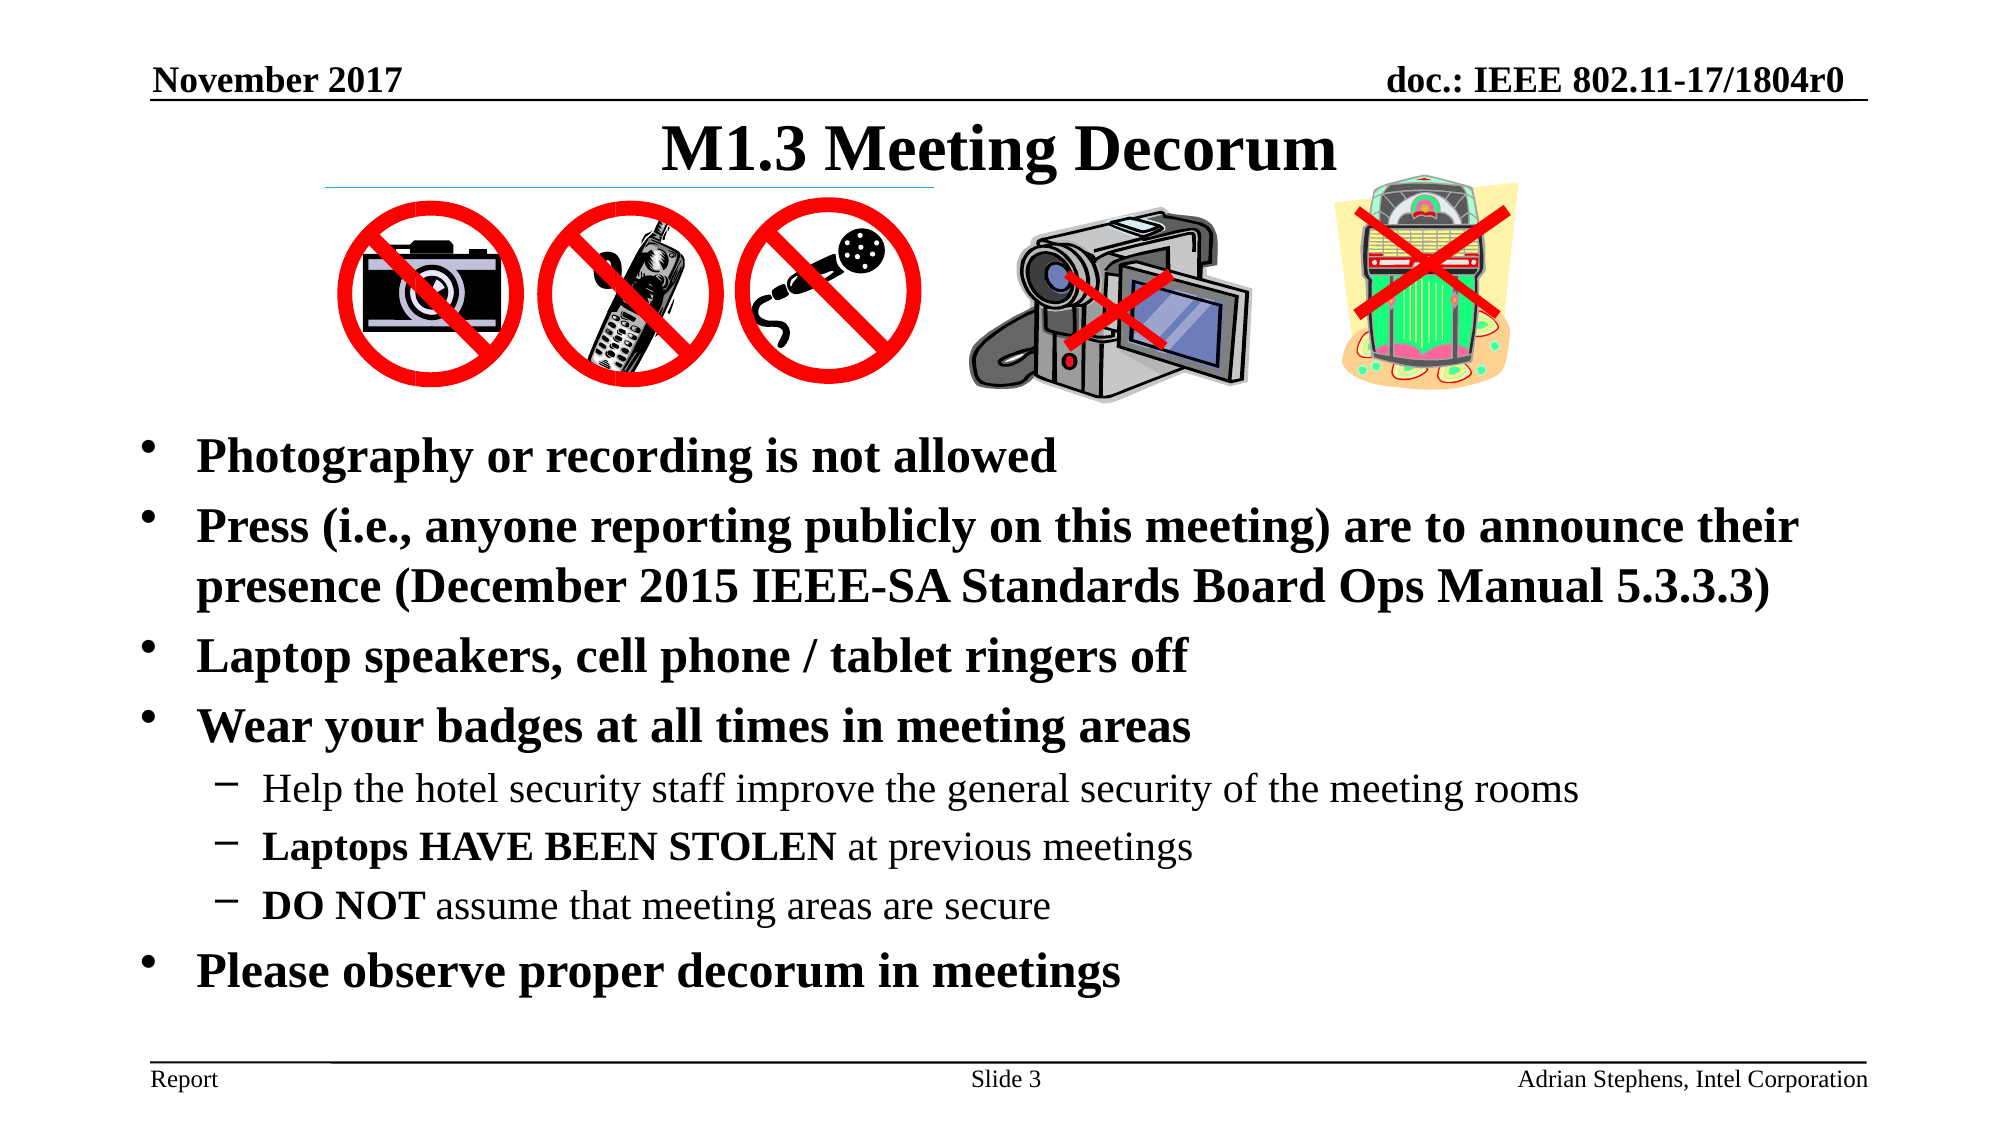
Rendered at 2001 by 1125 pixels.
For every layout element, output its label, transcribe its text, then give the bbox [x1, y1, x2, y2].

slide_number Slide 3 [970, 1061, 1042, 1093]
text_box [324, 187, 935, 388]
footer Adrian Stephens, Intel Corporation [1512, 1061, 1869, 1093]
title M1.3 Meeting Decorum [150, 112, 1850, 175]
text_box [1333, 174, 1519, 390]
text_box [968, 206, 1253, 404]
list Photography or recording is not allowed Press (i.e., anyone reporting publicly on this meeting) are to announce their presence (December 2015 IEEE-SA Standards Board Ops Manual 5.3.3.3) Laptop speakers, cell phone / tablet ringers off Wear your badges at all times in meeting areas Help the hotel security staff improve the general security of the meeting rooms Laptops HAVE BEEN STOLEN at previous meetings DO NOT assume that meeting areas are secure Please observe proper decorum in meetings [125, 414, 1850, 1000]
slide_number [152, 54, 406, 101]
